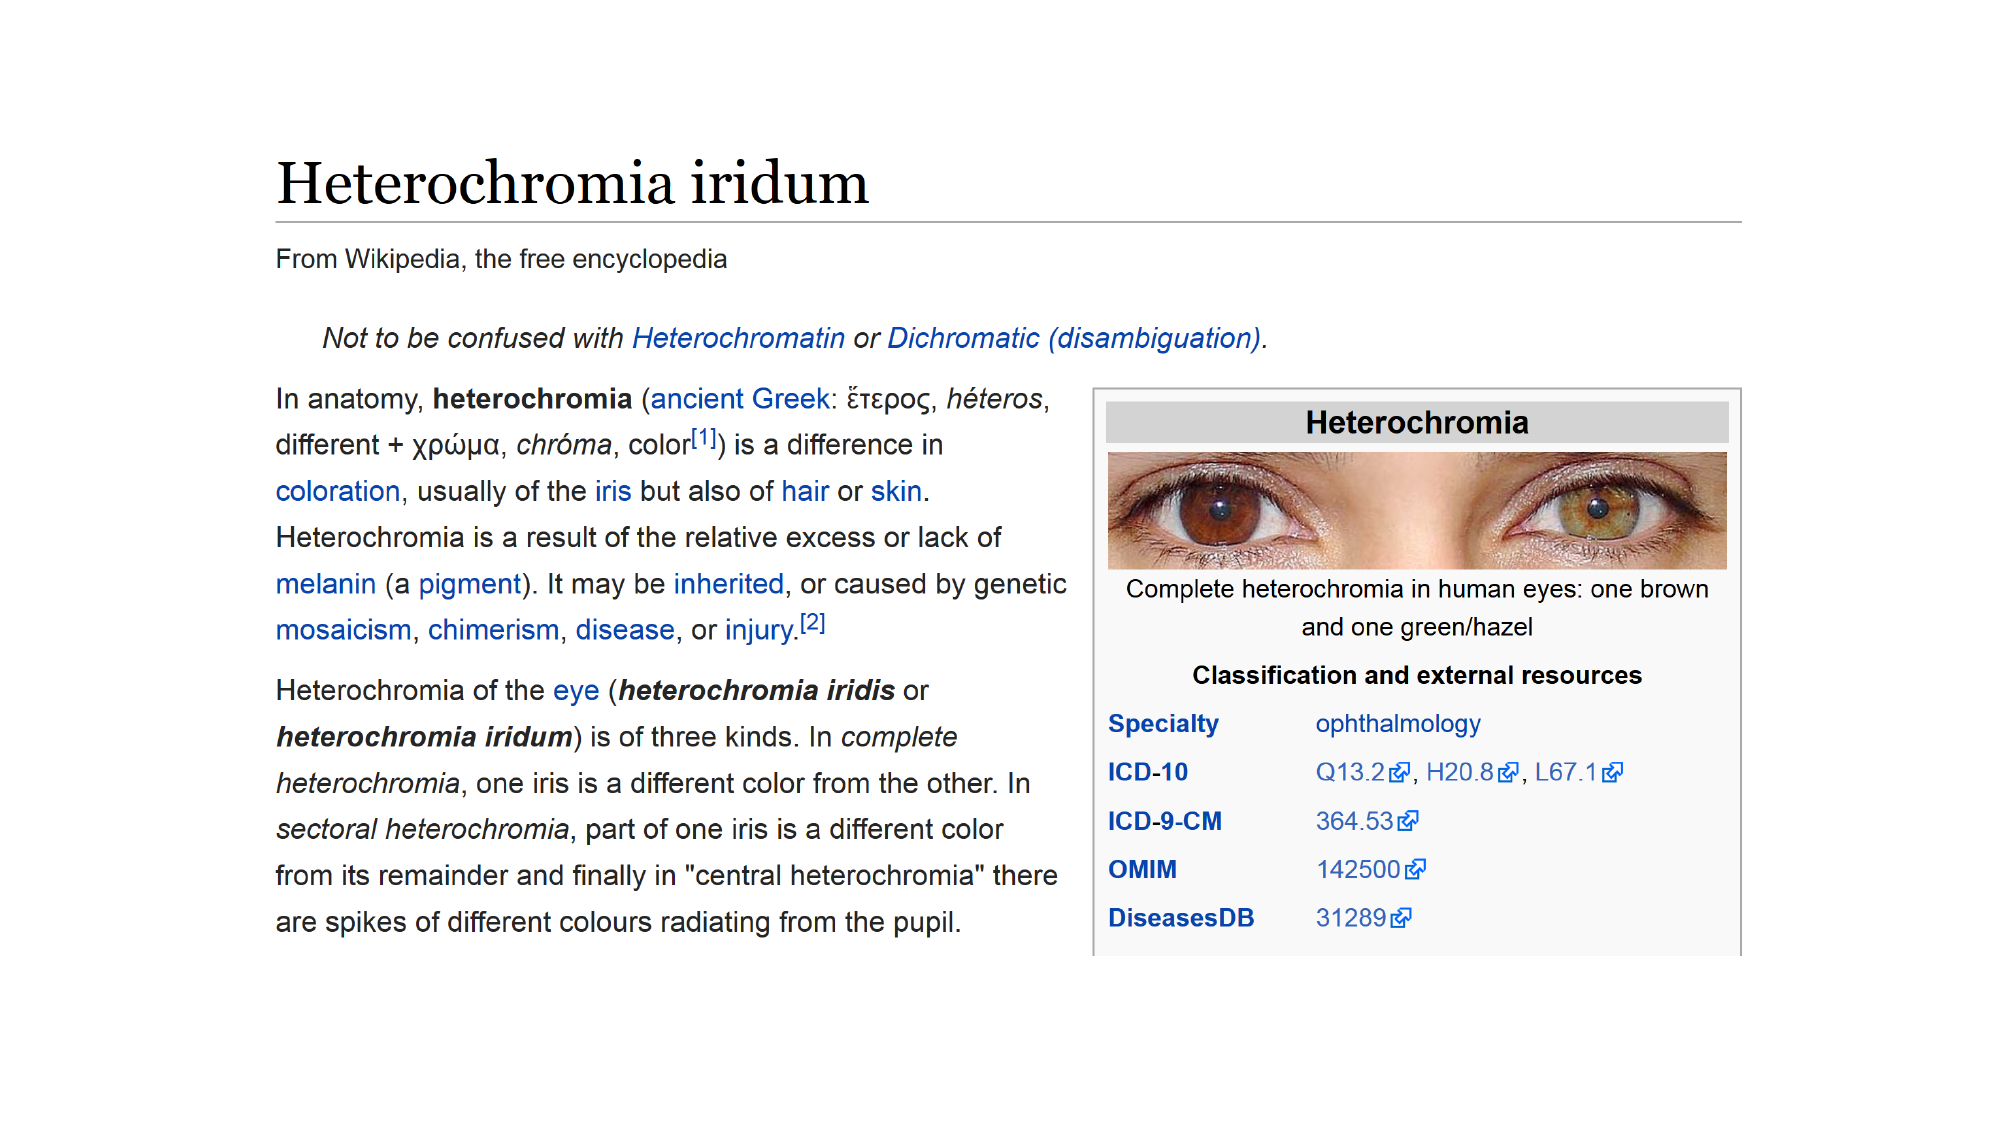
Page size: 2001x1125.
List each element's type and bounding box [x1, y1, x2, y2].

picture [249, 124, 1751, 957]
